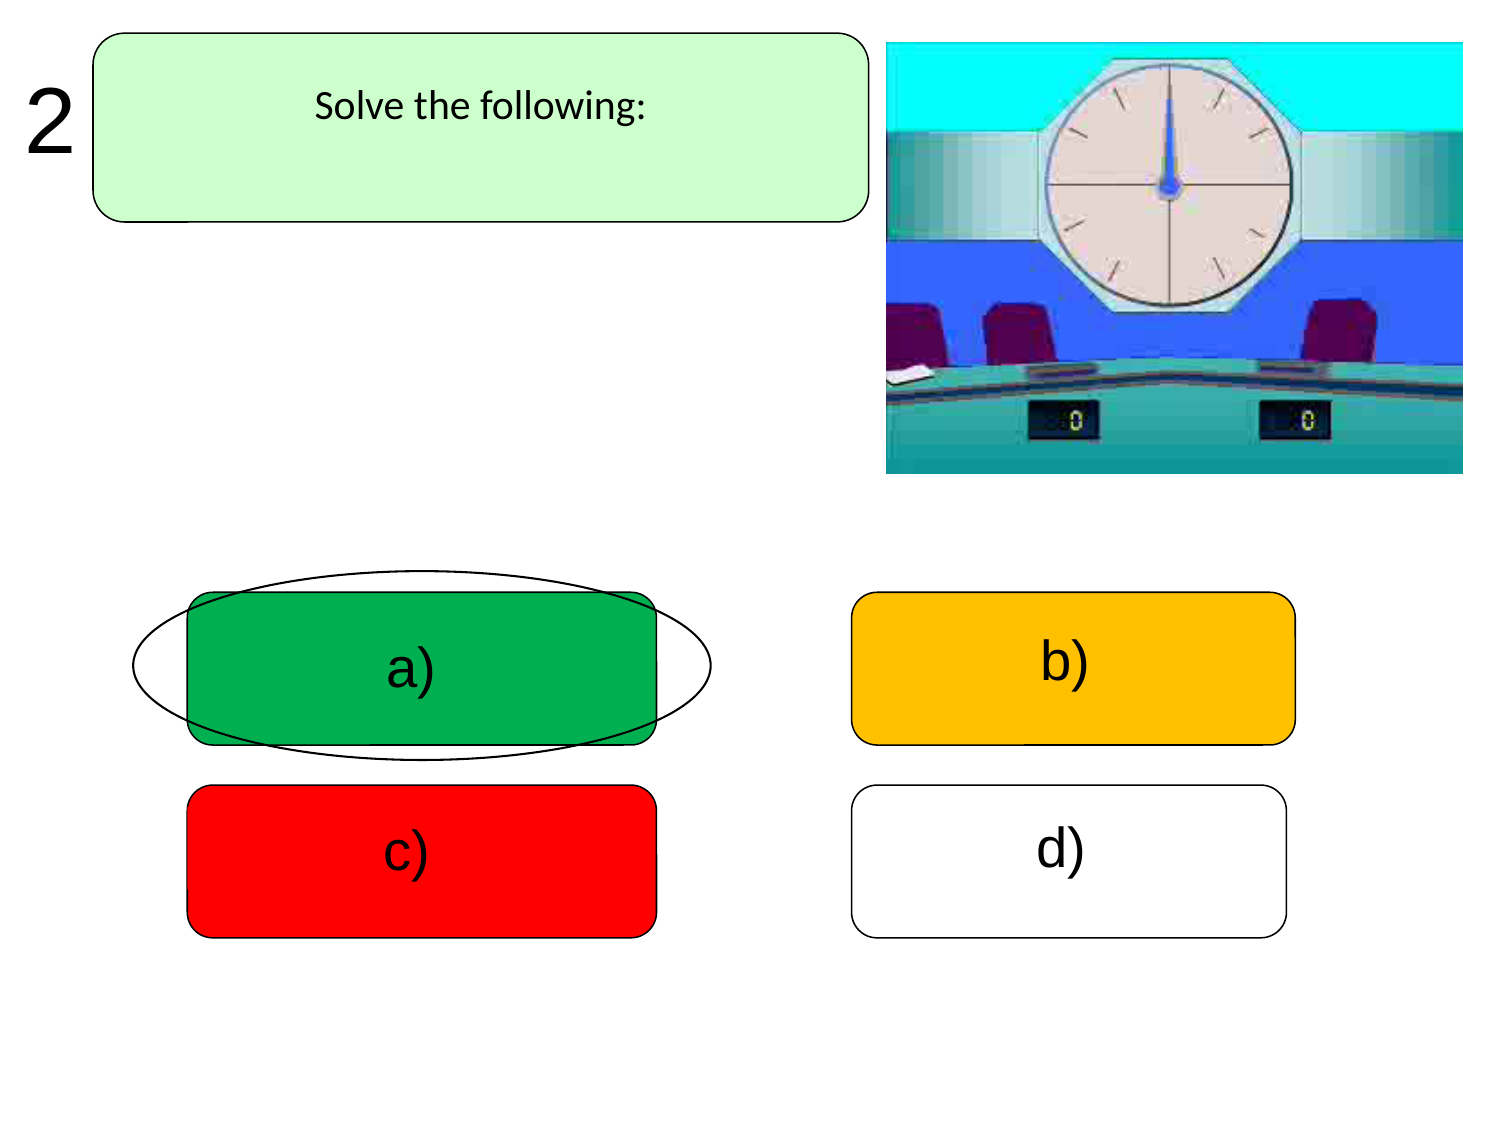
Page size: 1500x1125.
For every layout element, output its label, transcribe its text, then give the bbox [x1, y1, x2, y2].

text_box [187, 592, 657, 746]
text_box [187, 785, 657, 938]
text_box [236, 570, 607, 592]
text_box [851, 592, 1296, 746]
text_box [132, 609, 187, 722]
text_box [265, 746, 579, 762]
text_box 2 [9, 52, 76, 180]
text_box [217, 205, 248, 255]
text_box [657, 609, 712, 722]
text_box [851, 785, 1287, 938]
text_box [885, 41, 1464, 475]
